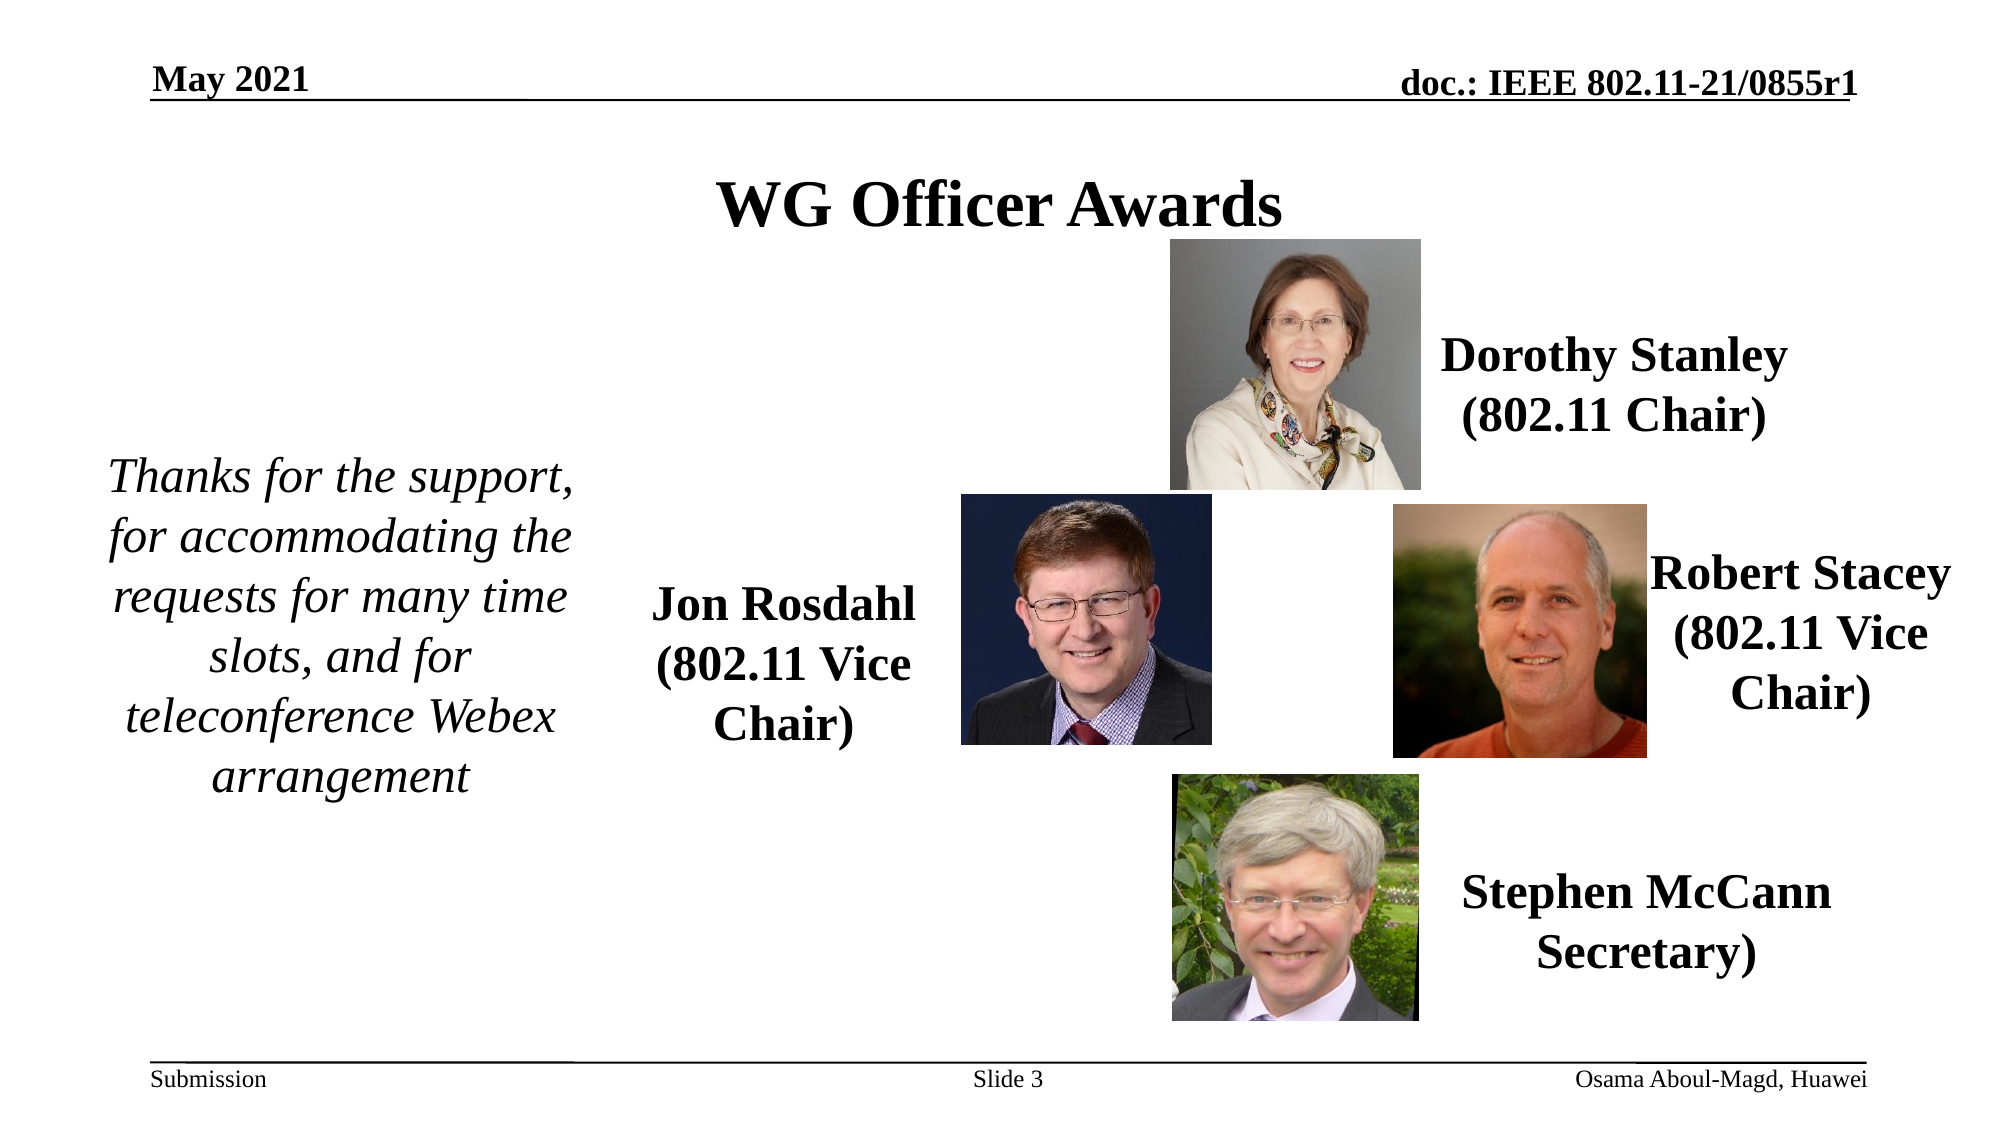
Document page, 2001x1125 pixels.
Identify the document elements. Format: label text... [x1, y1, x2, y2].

text_box Jon Rosdahl (802.11 Vice Chair) [611, 562, 980, 758]
text_box Dorothy Stanley (802.11 Chair) [1424, 314, 1811, 449]
title WG Officer Awards [149, 112, 1850, 288]
picture [1169, 239, 1421, 490]
picture [1171, 774, 1419, 1022]
text_box Stephen McCann Secretary) [1446, 851, 1847, 986]
footer Osama Aboul-Magd, Huawei [1171, 1061, 1869, 1093]
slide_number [152, 54, 563, 100]
slide_number Slide 3 [950, 1061, 1067, 1123]
text_box Robert Stacey (802.11 Vice Chair) [1651, 532, 1998, 728]
picture [1393, 504, 1647, 758]
picture [960, 494, 1212, 745]
text_box Thanks for the support, for accommodating the requests for many time slots, and for teleconference Webex arrangement [70, 435, 611, 810]
